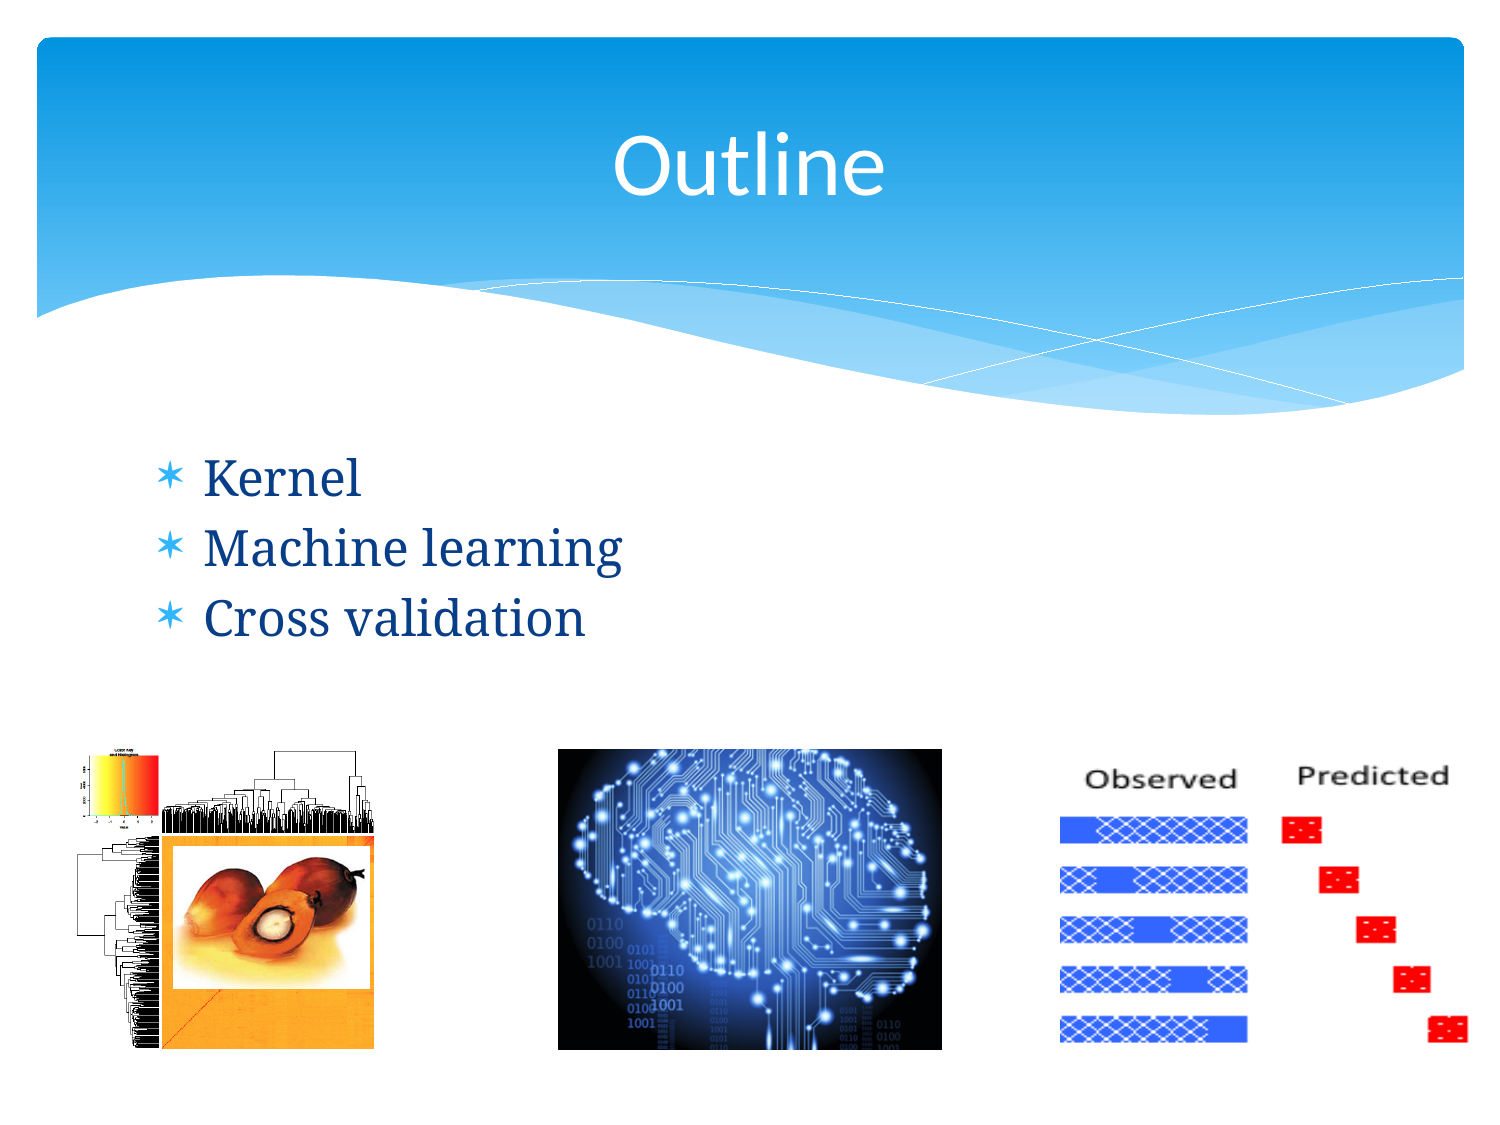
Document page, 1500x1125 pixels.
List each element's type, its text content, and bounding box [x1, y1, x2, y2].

title Outline [75, 55, 1425, 261]
picture [1059, 748, 1481, 1050]
picture [74, 748, 376, 1050]
picture [558, 748, 942, 1050]
list Kernel Machine learning Cross validation [143, 438, 792, 1005]
